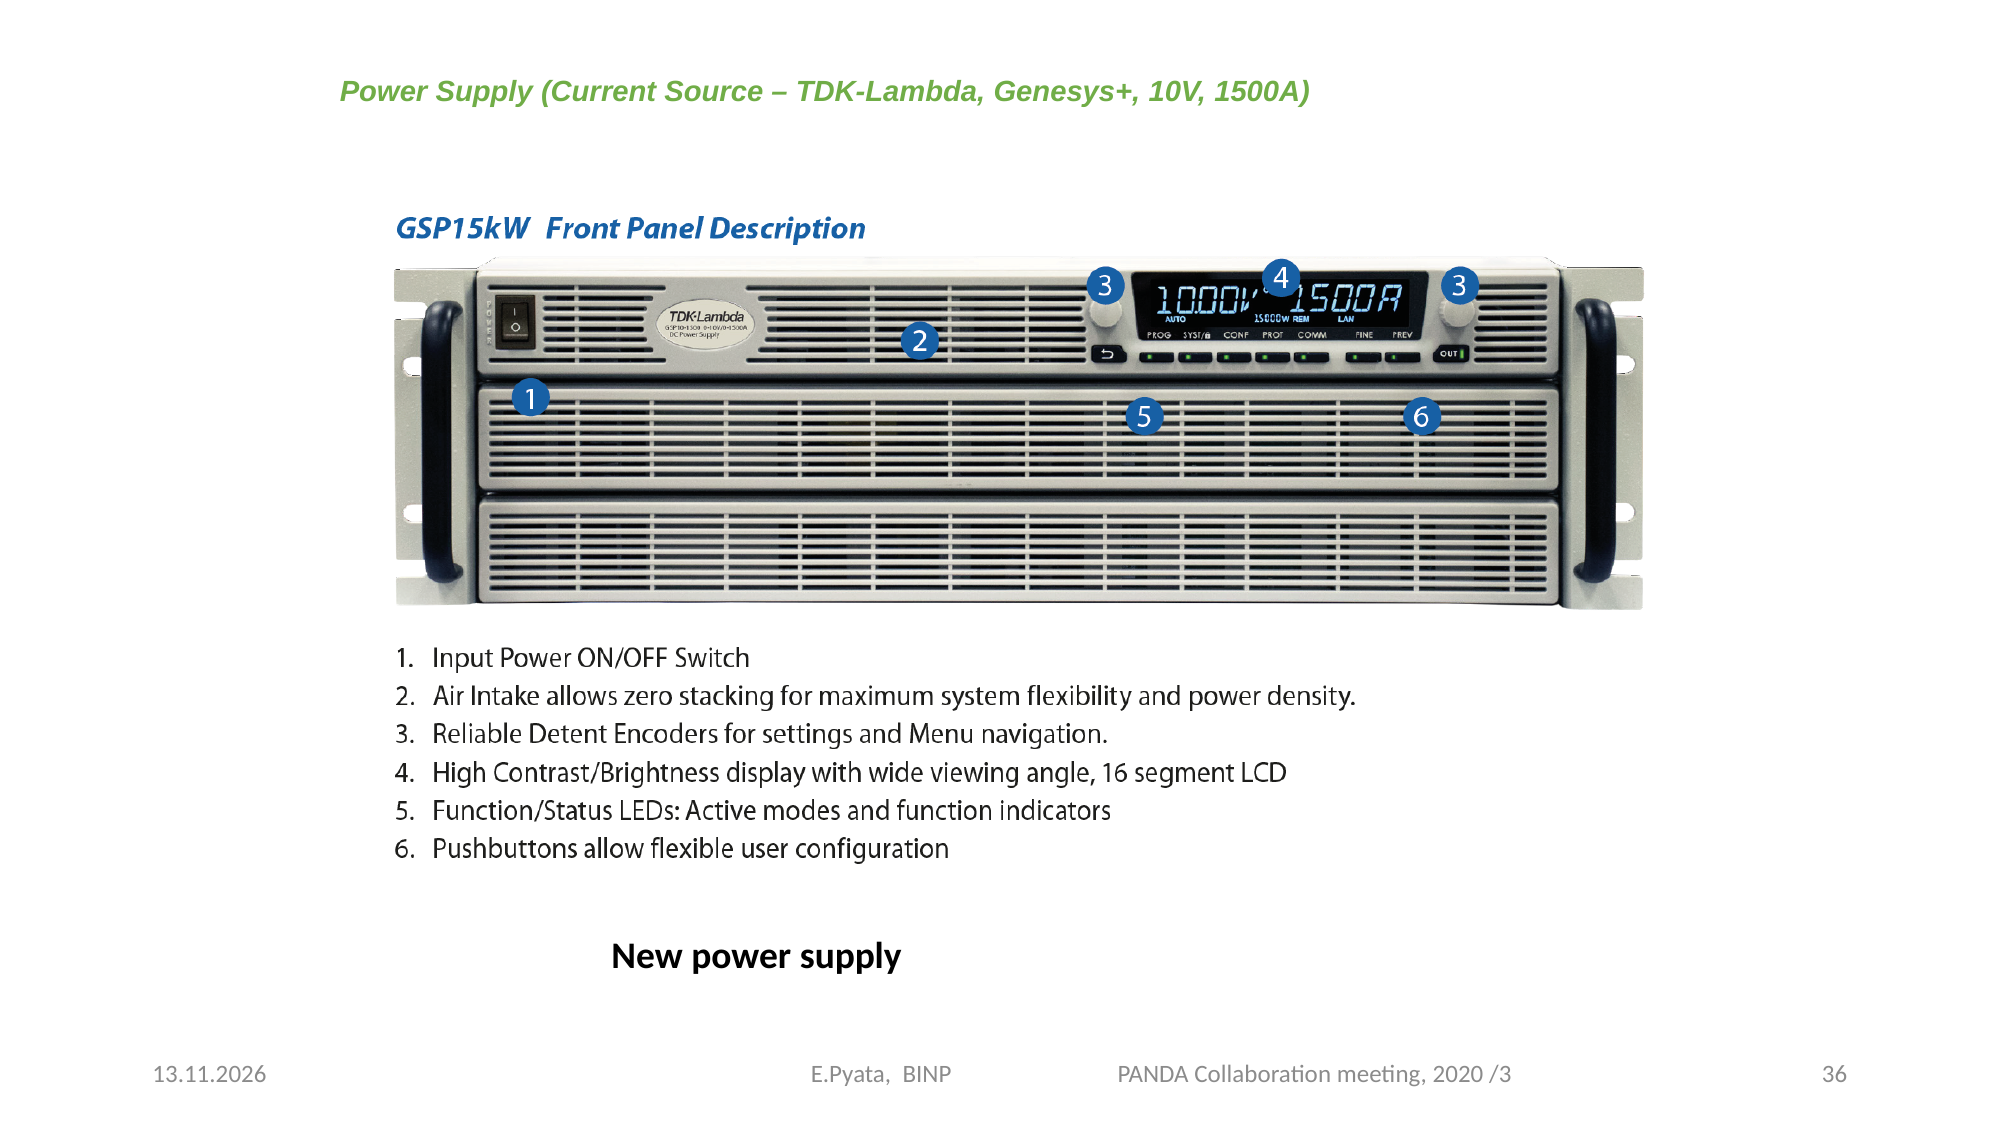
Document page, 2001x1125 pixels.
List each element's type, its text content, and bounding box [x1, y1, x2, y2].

text_box New power supply [596, 923, 917, 984]
slide_number 36 [1662, 1042, 1863, 1103]
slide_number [137, 1042, 588, 1103]
picture [362, 196, 1662, 870]
text_box Power Supply (Current Source – TDK-Lambda, Genesys+, 10V, 1500A) [324, 64, 1378, 112]
footer E.Pyata, BINP PANDA Collaboration meeting, 2020 /3 [662, 1042, 1662, 1103]
